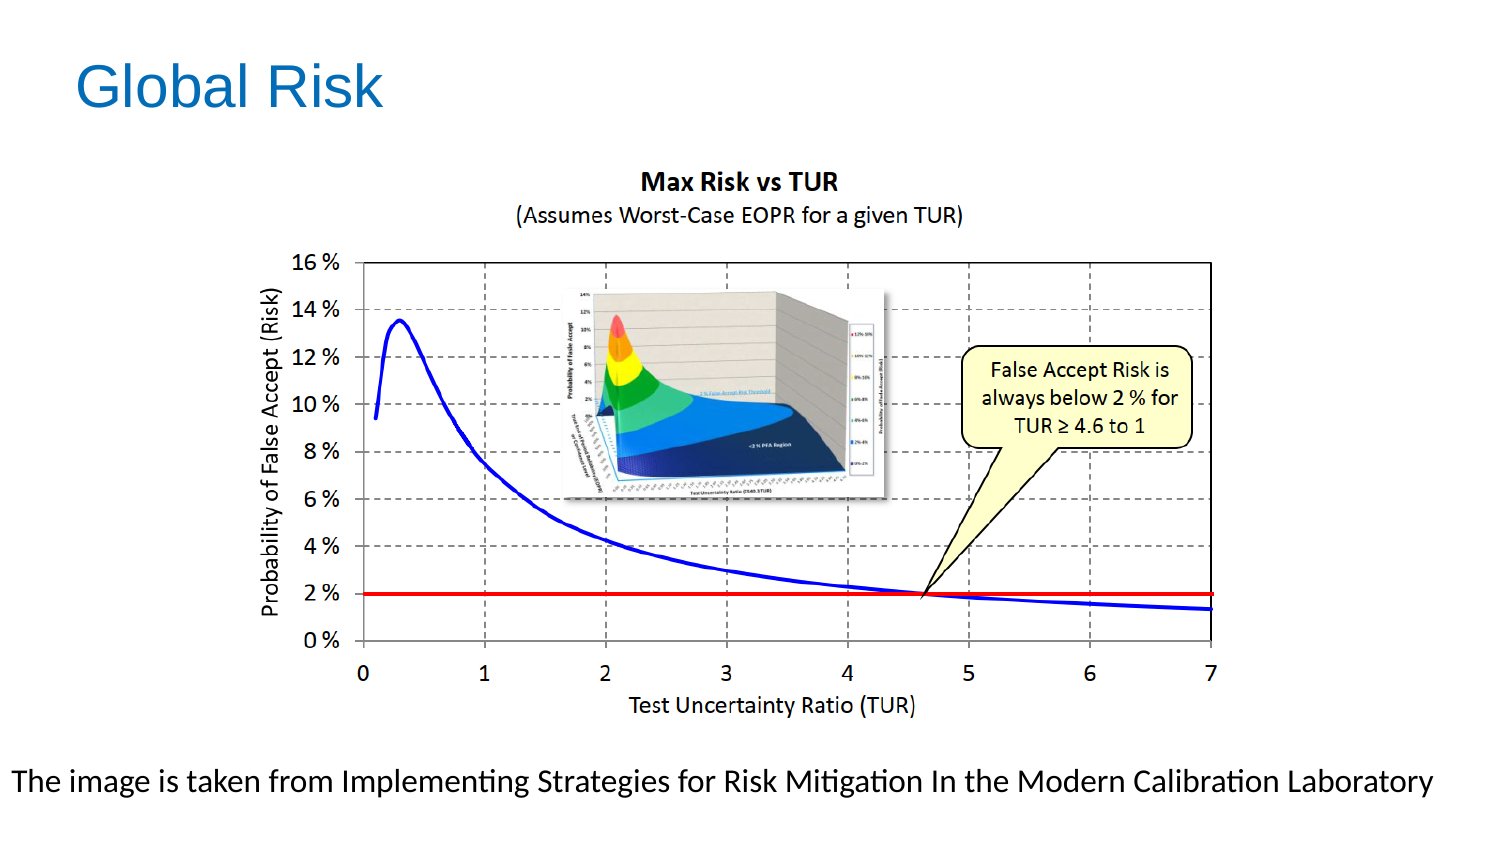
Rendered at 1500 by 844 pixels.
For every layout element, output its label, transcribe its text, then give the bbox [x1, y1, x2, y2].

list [167, 155, 1309, 738]
title Global Risk [60, 39, 1410, 132]
text_box The image is taken from Implementing Strategies for Risk Mitigation In the Modern Calibration Laboratory [0, 719, 1500, 805]
